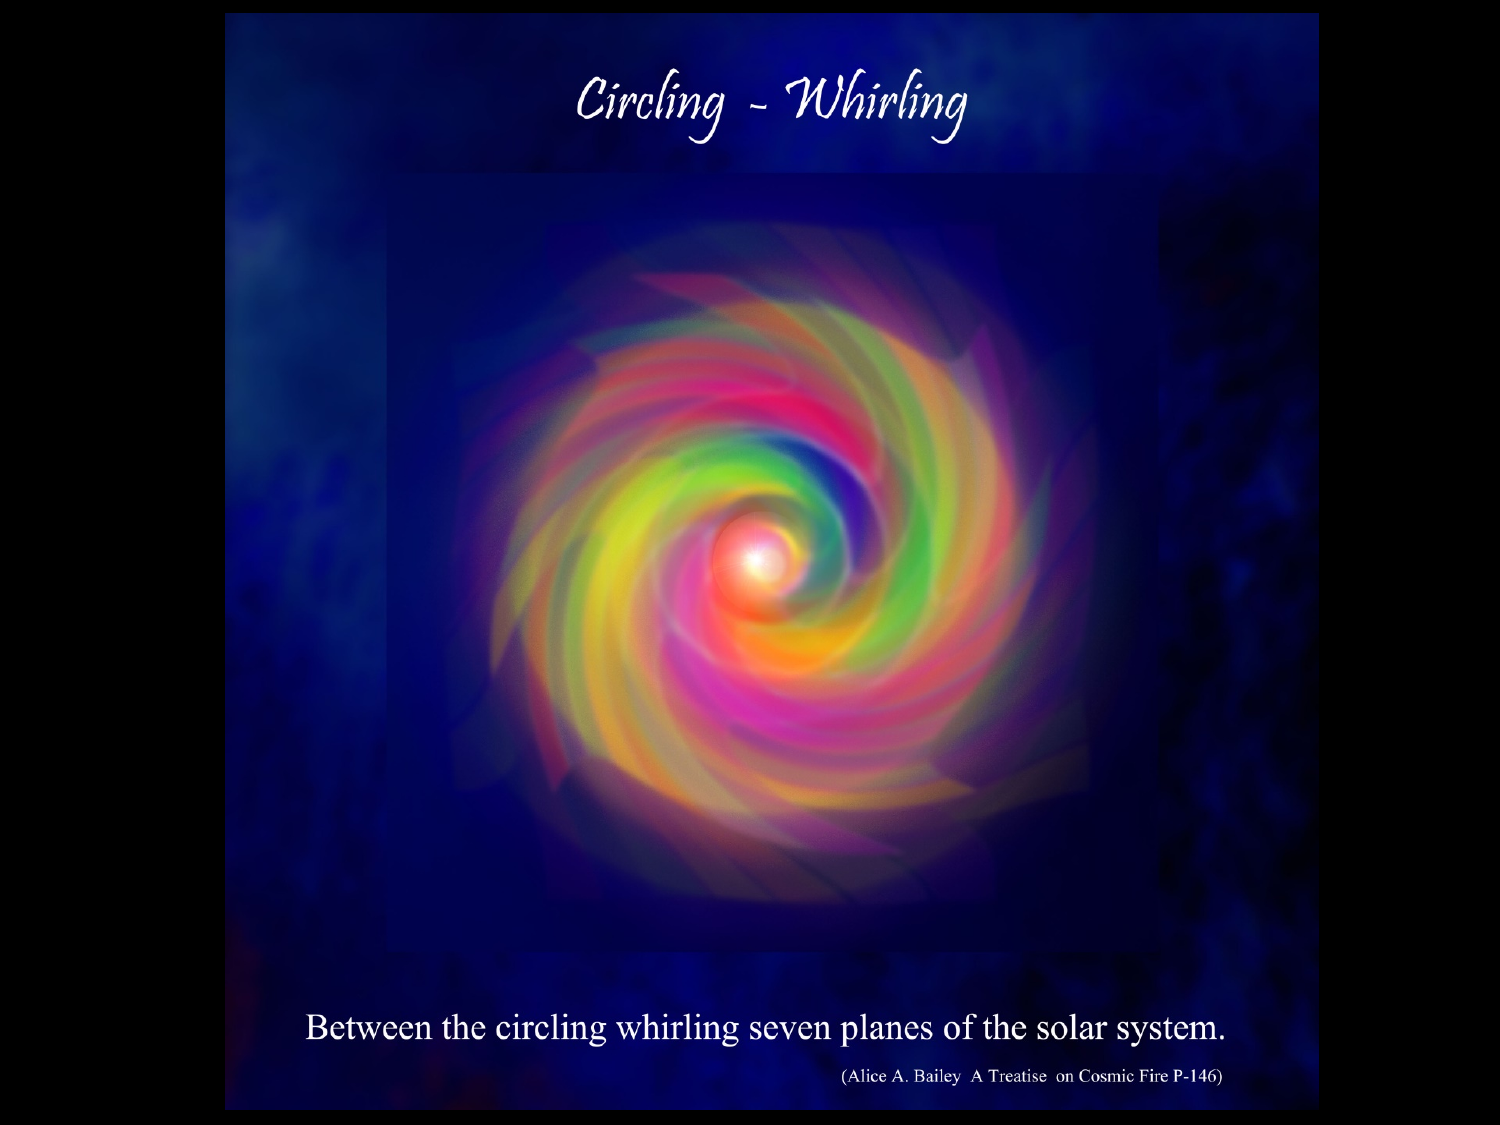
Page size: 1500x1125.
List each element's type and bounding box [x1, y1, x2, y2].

picture [224, 13, 1319, 1111]
